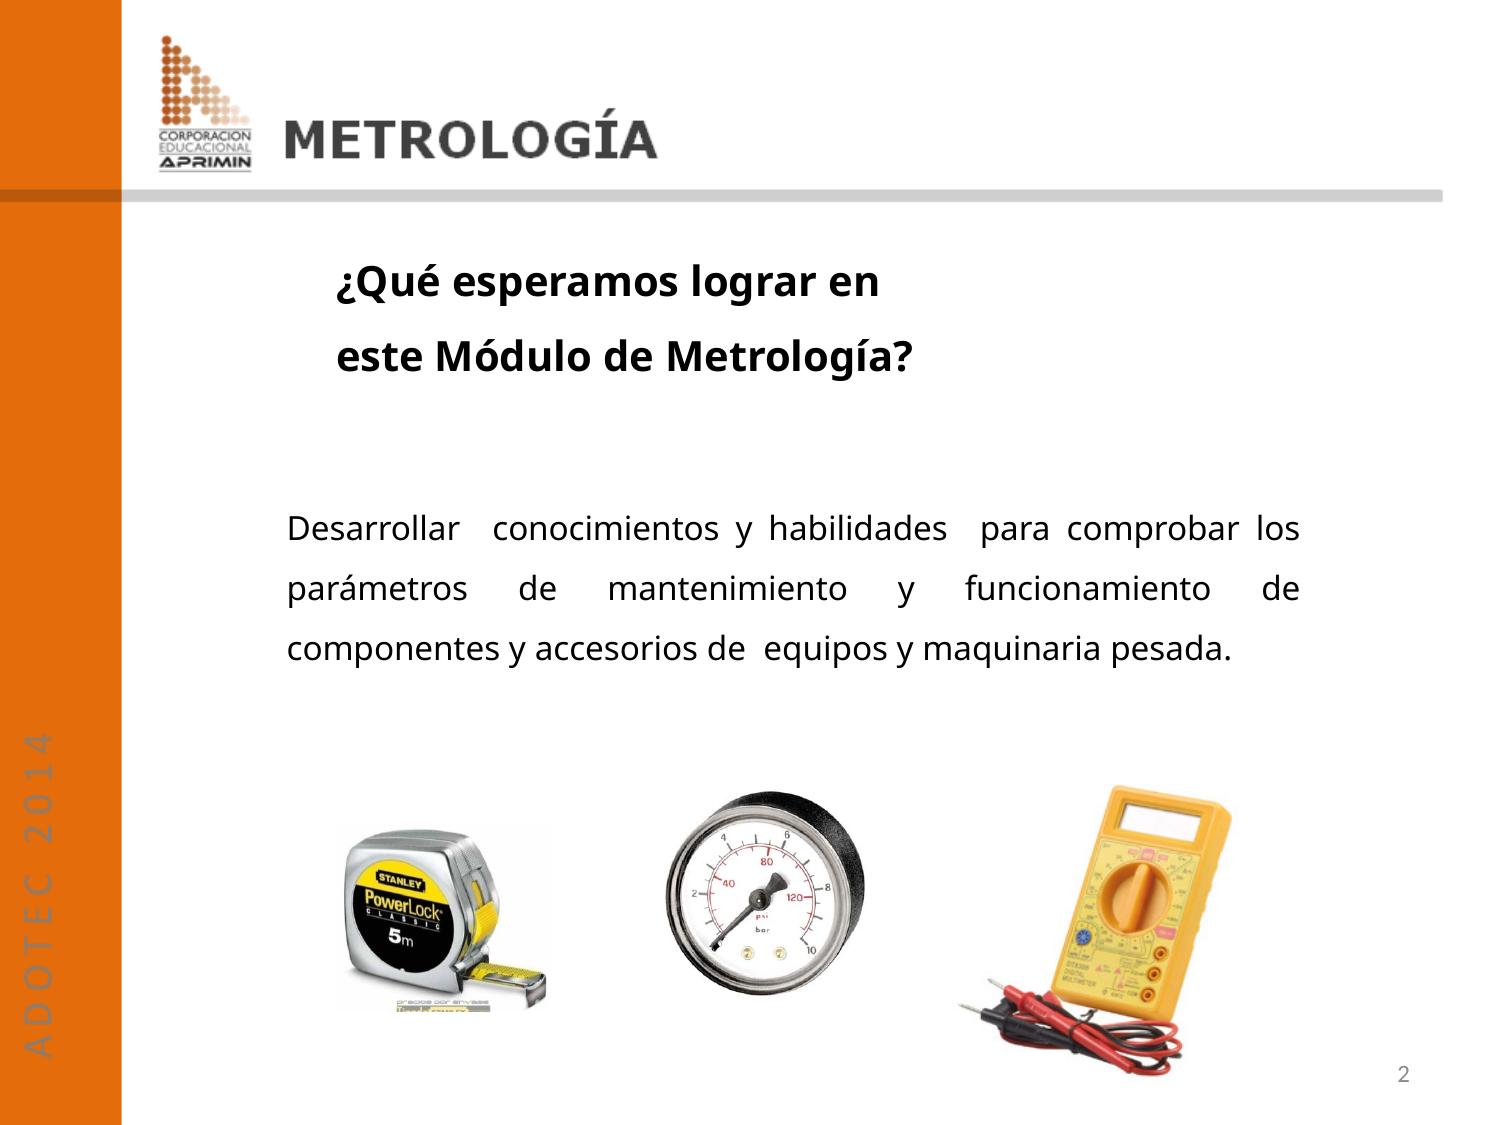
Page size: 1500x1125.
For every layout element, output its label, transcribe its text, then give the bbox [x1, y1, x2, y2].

picture [0, 0, 1500, 1125]
text_box Desarrollar conocimientos y habilidades para comprobar los parámetros de mantenimiento y funcionamiento de componentes y accesorios de equipos y maquinaria pesada. [242, 479, 1317, 675]
slide_number 2 [1074, 1042, 1425, 1103]
text_box ¿Qué esperamos lograr en este Módulo de Metrología? [171, 172, 1400, 388]
